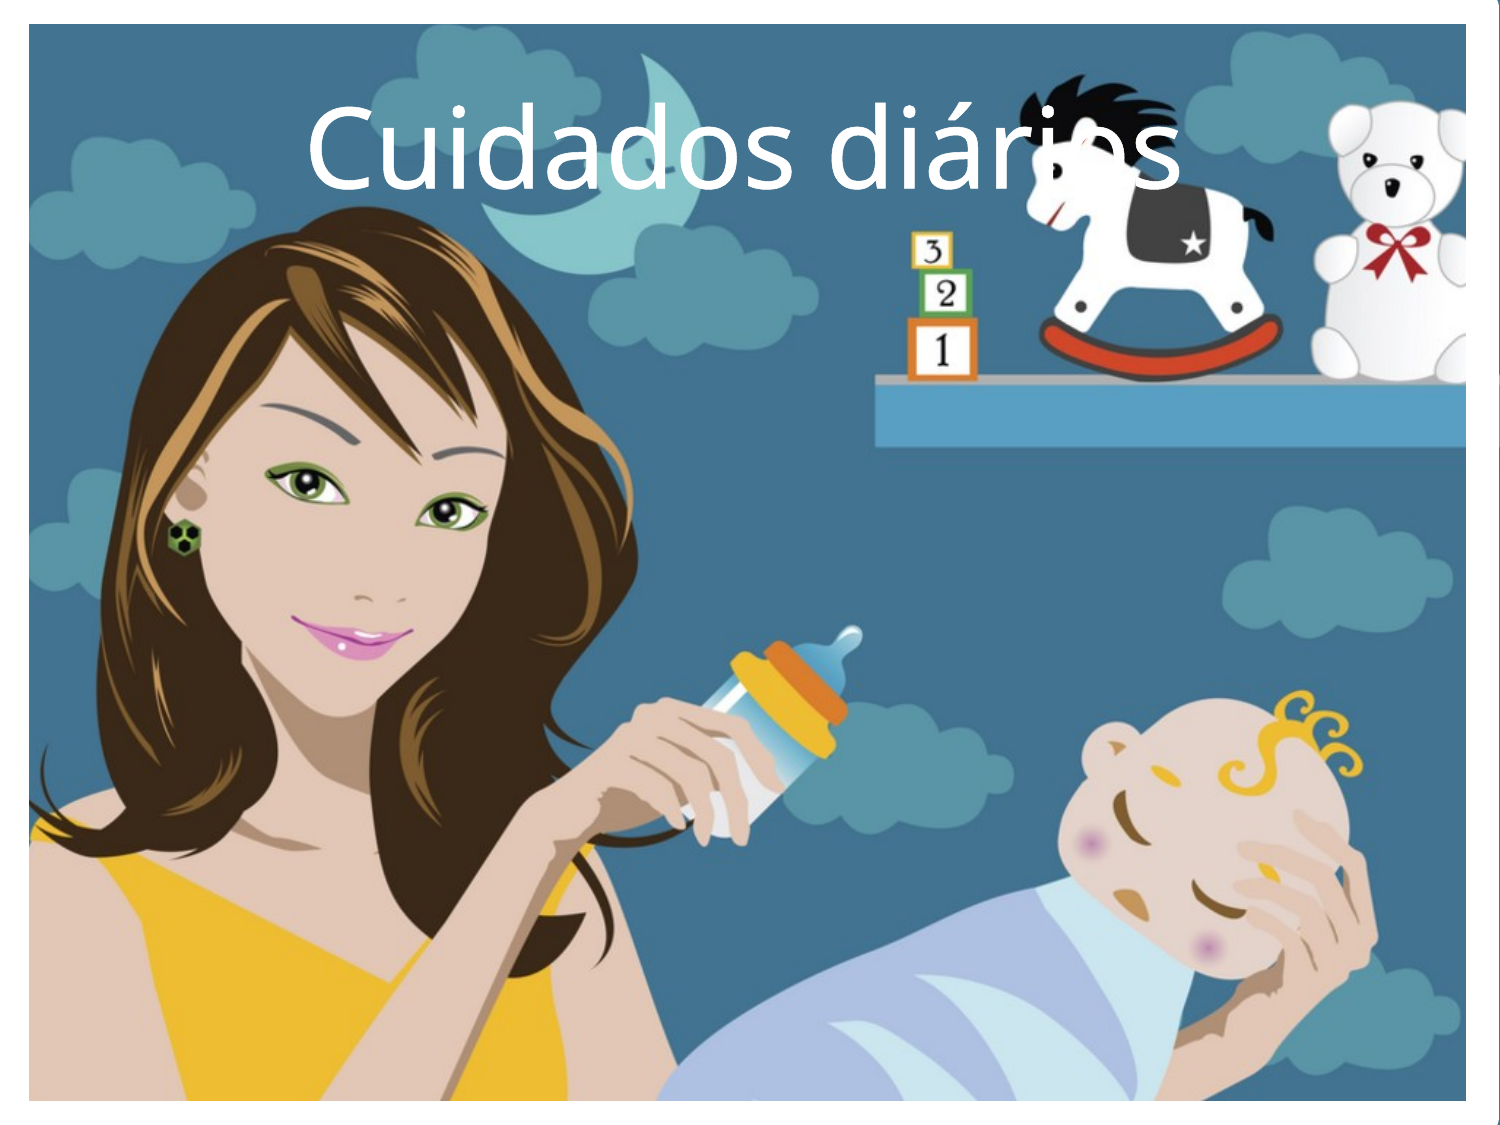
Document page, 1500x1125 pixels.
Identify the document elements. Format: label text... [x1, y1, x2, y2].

text_box [10, 5, 1484, 1120]
picture [0, 0, 1500, 1125]
text_box Cuidados diários [53, 68, 1436, 219]
